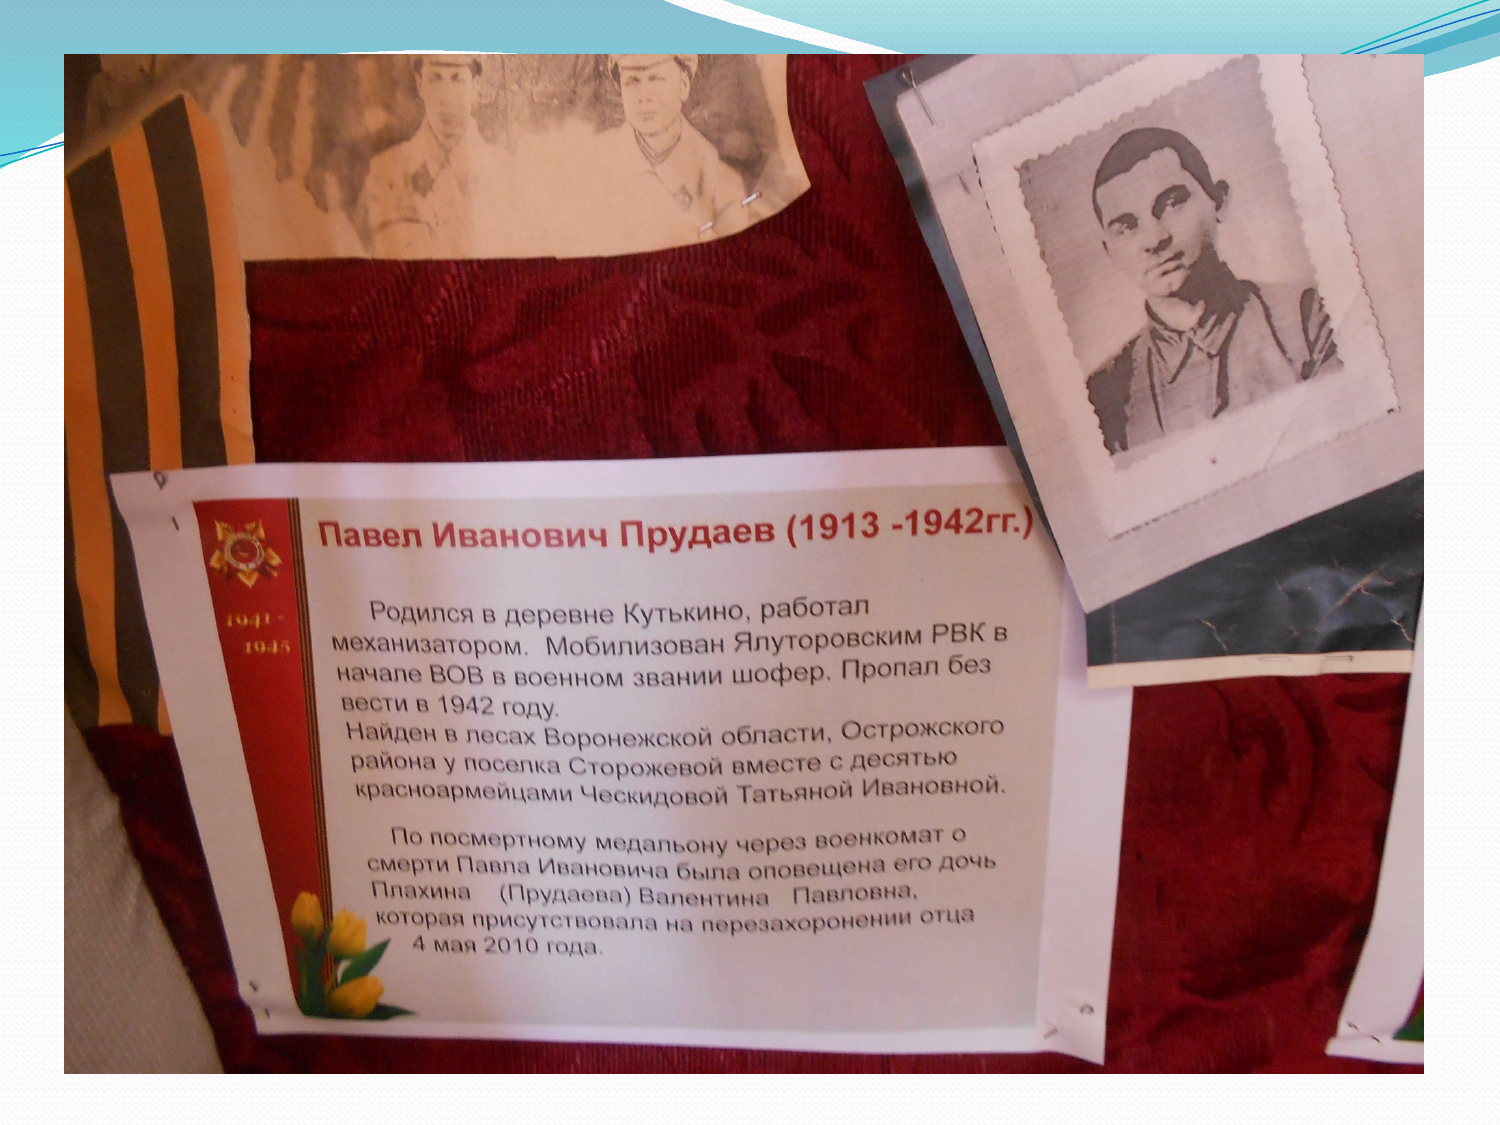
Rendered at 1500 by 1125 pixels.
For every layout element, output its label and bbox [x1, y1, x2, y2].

picture [64, 54, 1424, 1074]
